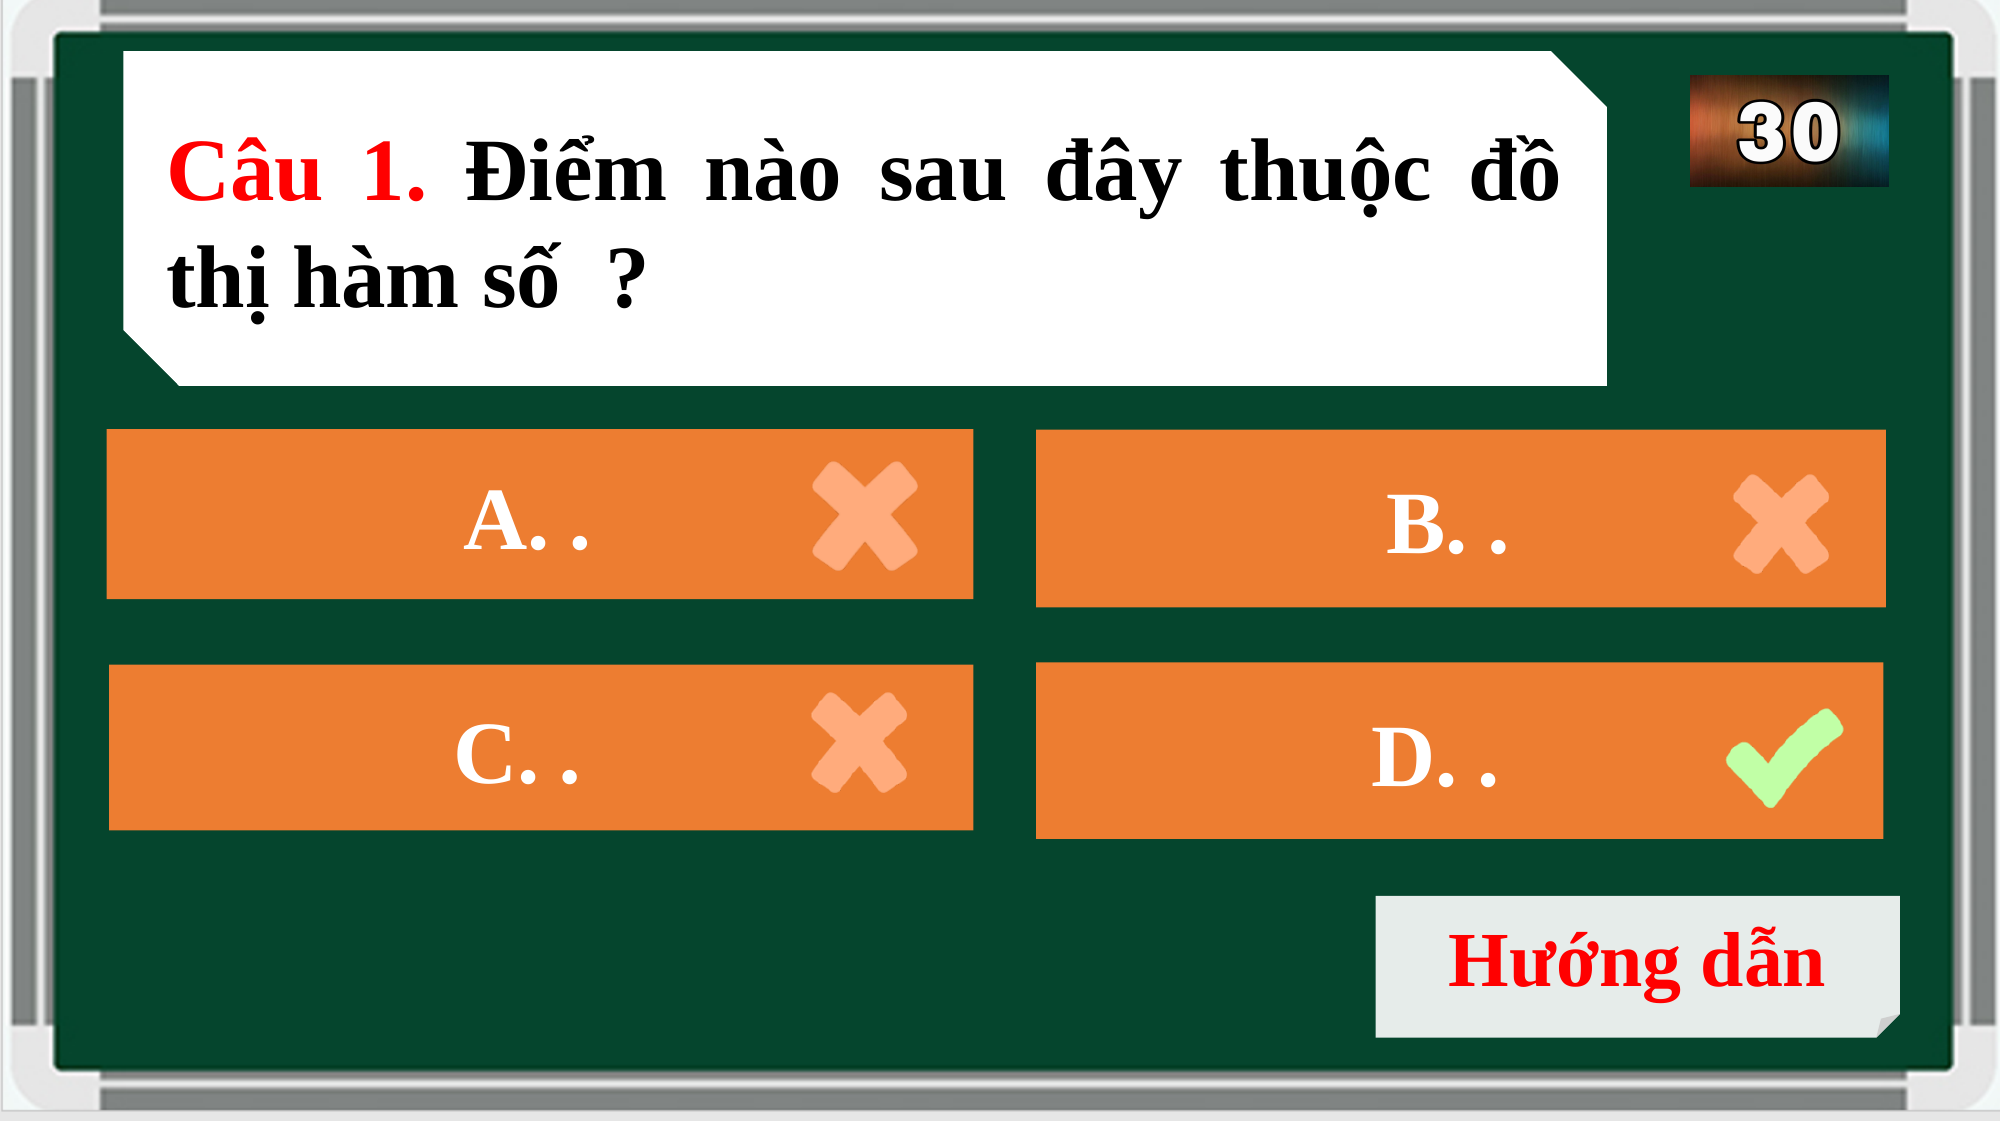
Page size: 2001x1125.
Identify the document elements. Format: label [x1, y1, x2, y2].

picture [0, 0, 2000, 1121]
text_box [1690, 74, 1890, 188]
